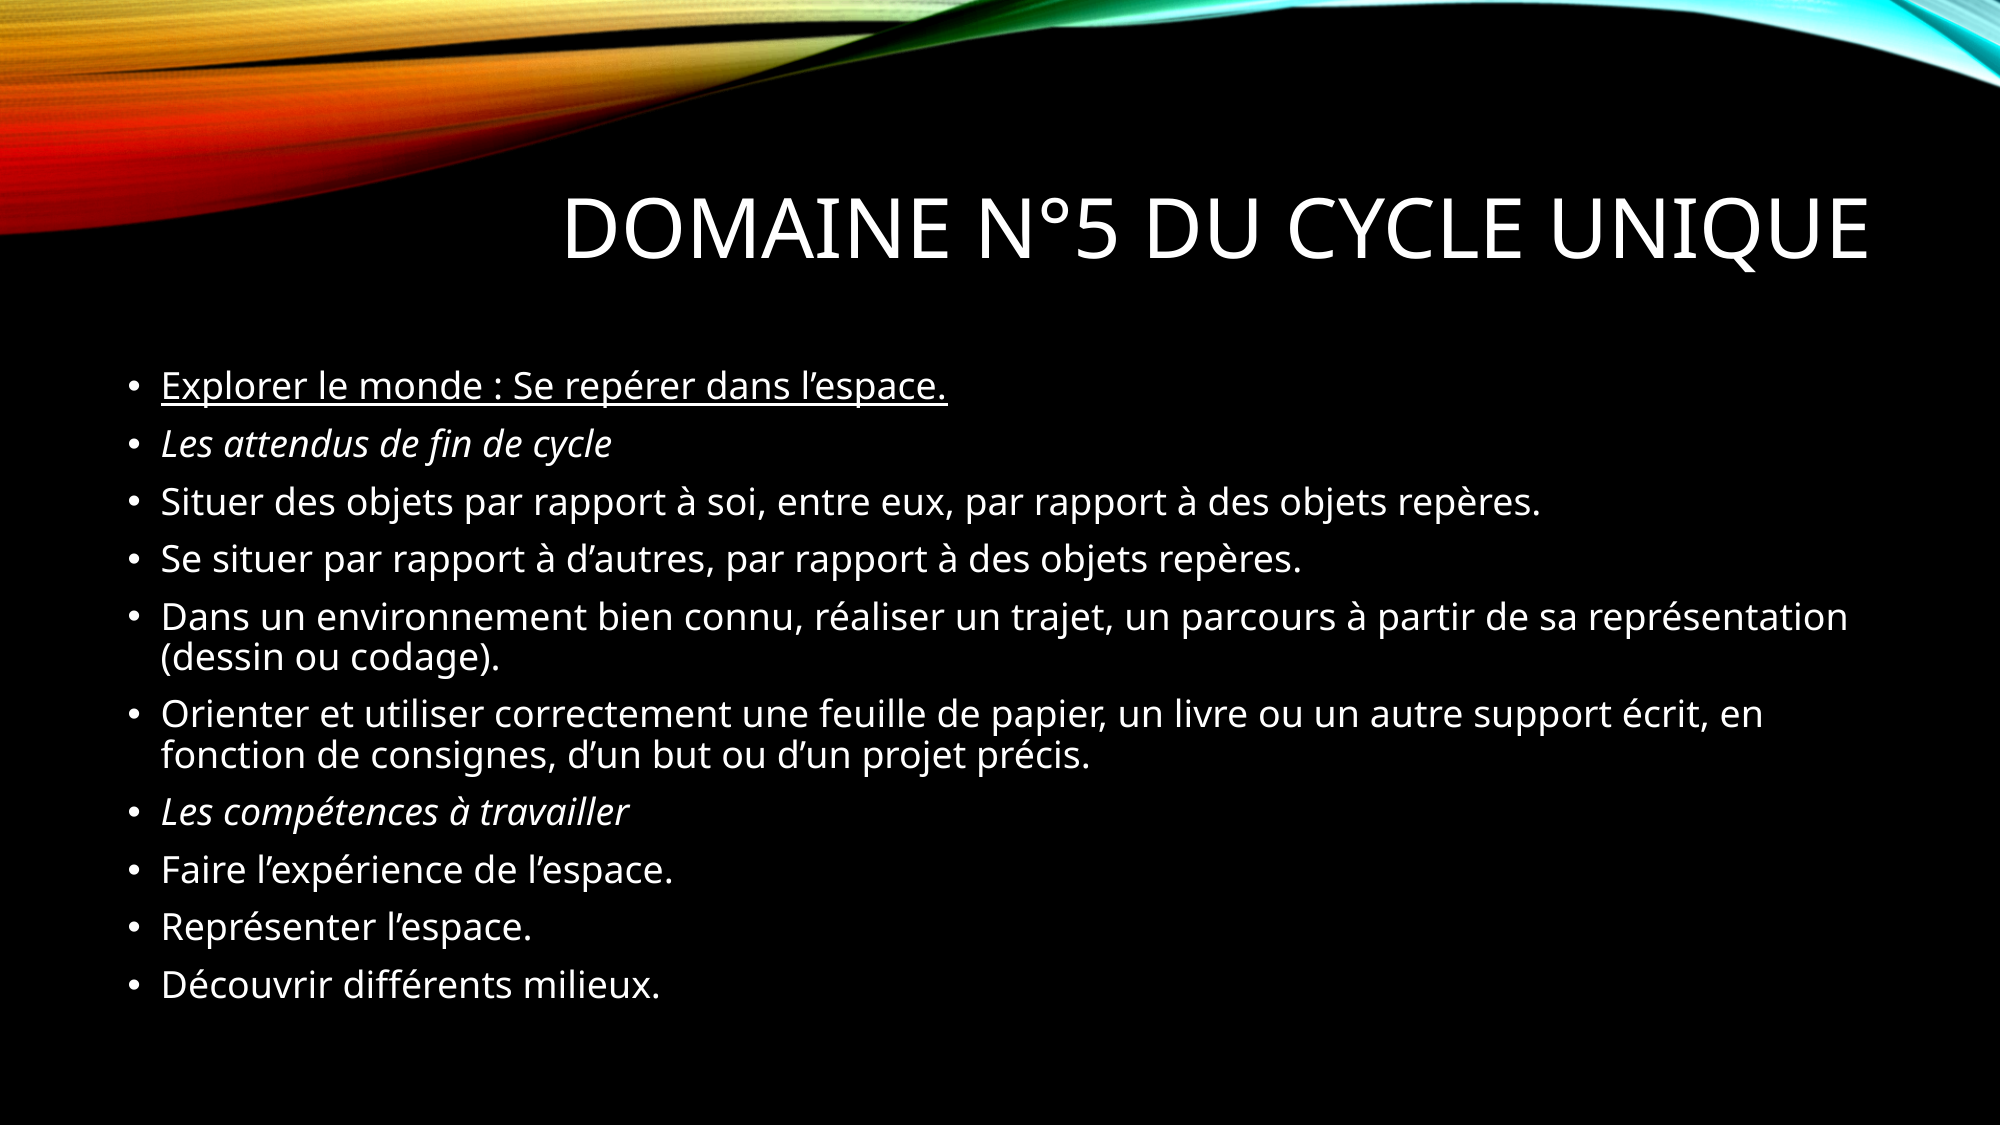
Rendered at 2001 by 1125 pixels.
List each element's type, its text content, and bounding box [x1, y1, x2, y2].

title Domaine n°5 du cycle unique [474, 125, 1888, 338]
picture [0, 0, 2000, 237]
list Explorer le monde : Se repérer dans l’espace. Les attendus de fin de cycle Situer des objets par rapport à soi, entre eux, par rapport à des objets repères. Se situer par rapport à d’autres, par rapport à des objets repères. Dans un environnement bien connu, réaliser un trajet, un parcours à partir de sa représentation (dessin ou codage). Orienter et utiliser correctement une feuille de papier, un livre ou un autre support écrit, en fonction de consignes, d’un but ou d’un projet précis. Les compétences à travailler Faire l’expérience de l’espace. Représenter l’espace. Découvrir différents milieux. [112, 360, 1888, 1021]
